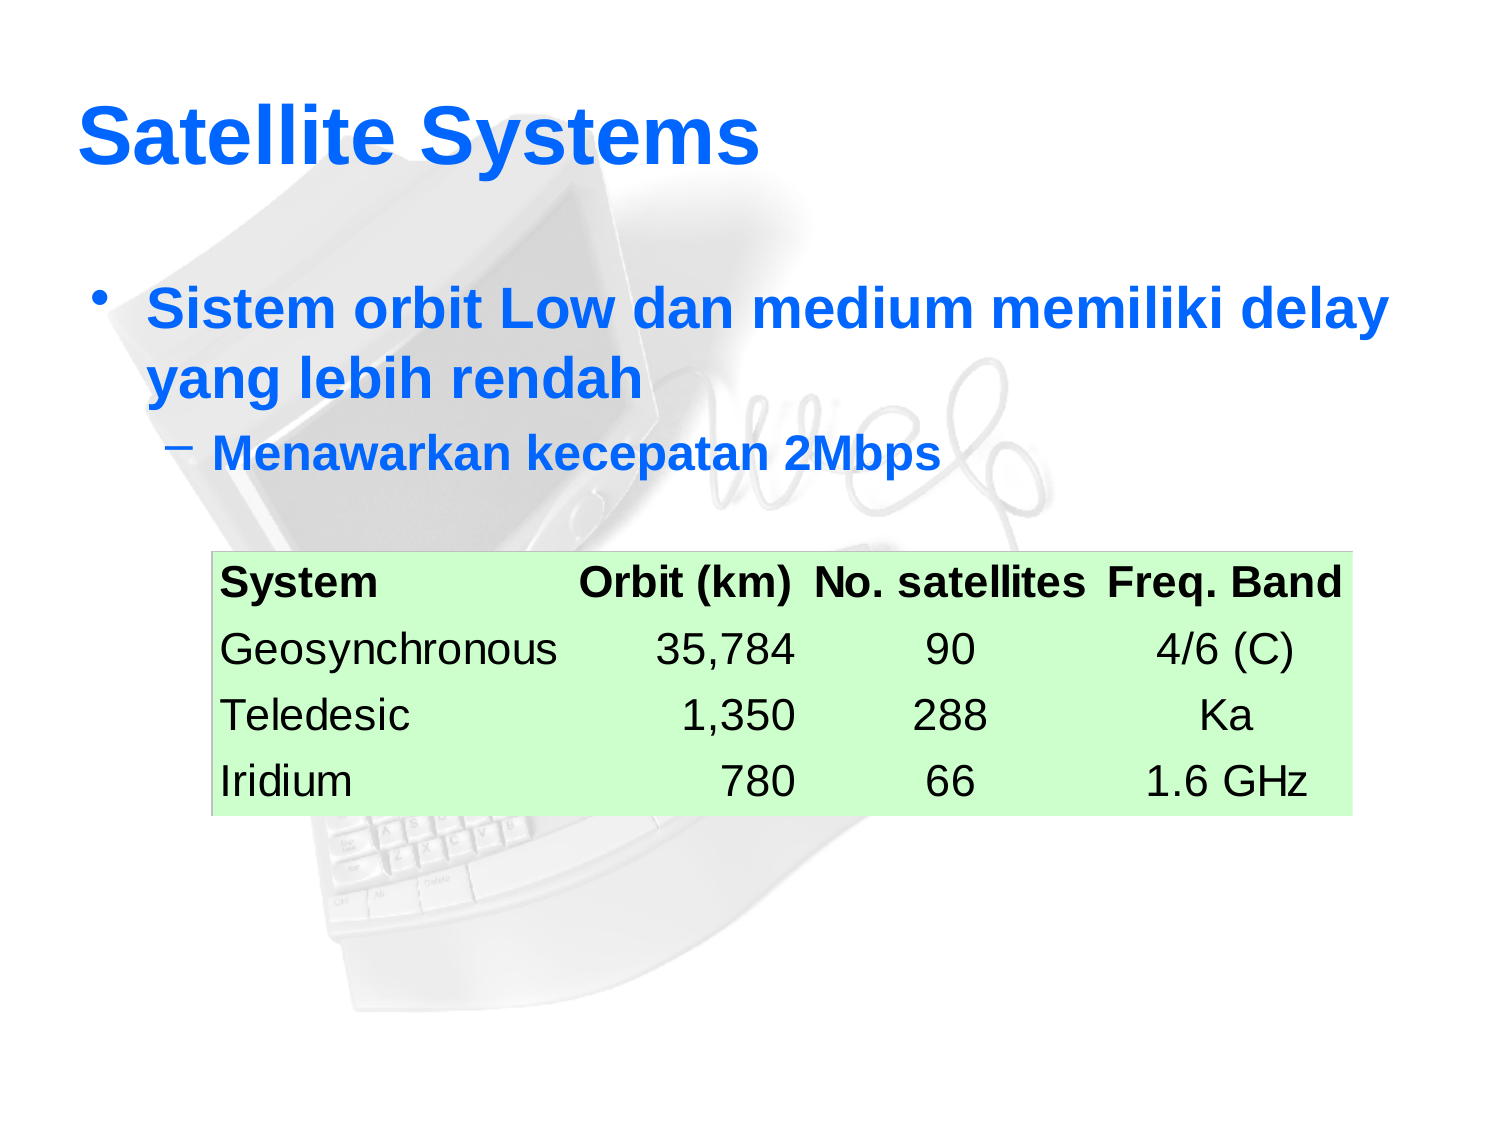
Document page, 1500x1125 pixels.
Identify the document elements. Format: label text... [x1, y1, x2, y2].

title Satellite Systems [62, 37, 1463, 226]
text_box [210, 550, 1356, 819]
list Sistem orbit Low dan medium memiliki delay yang lebih rendah Menawarkan kecepatan 2Mbps [74, 262, 1426, 715]
